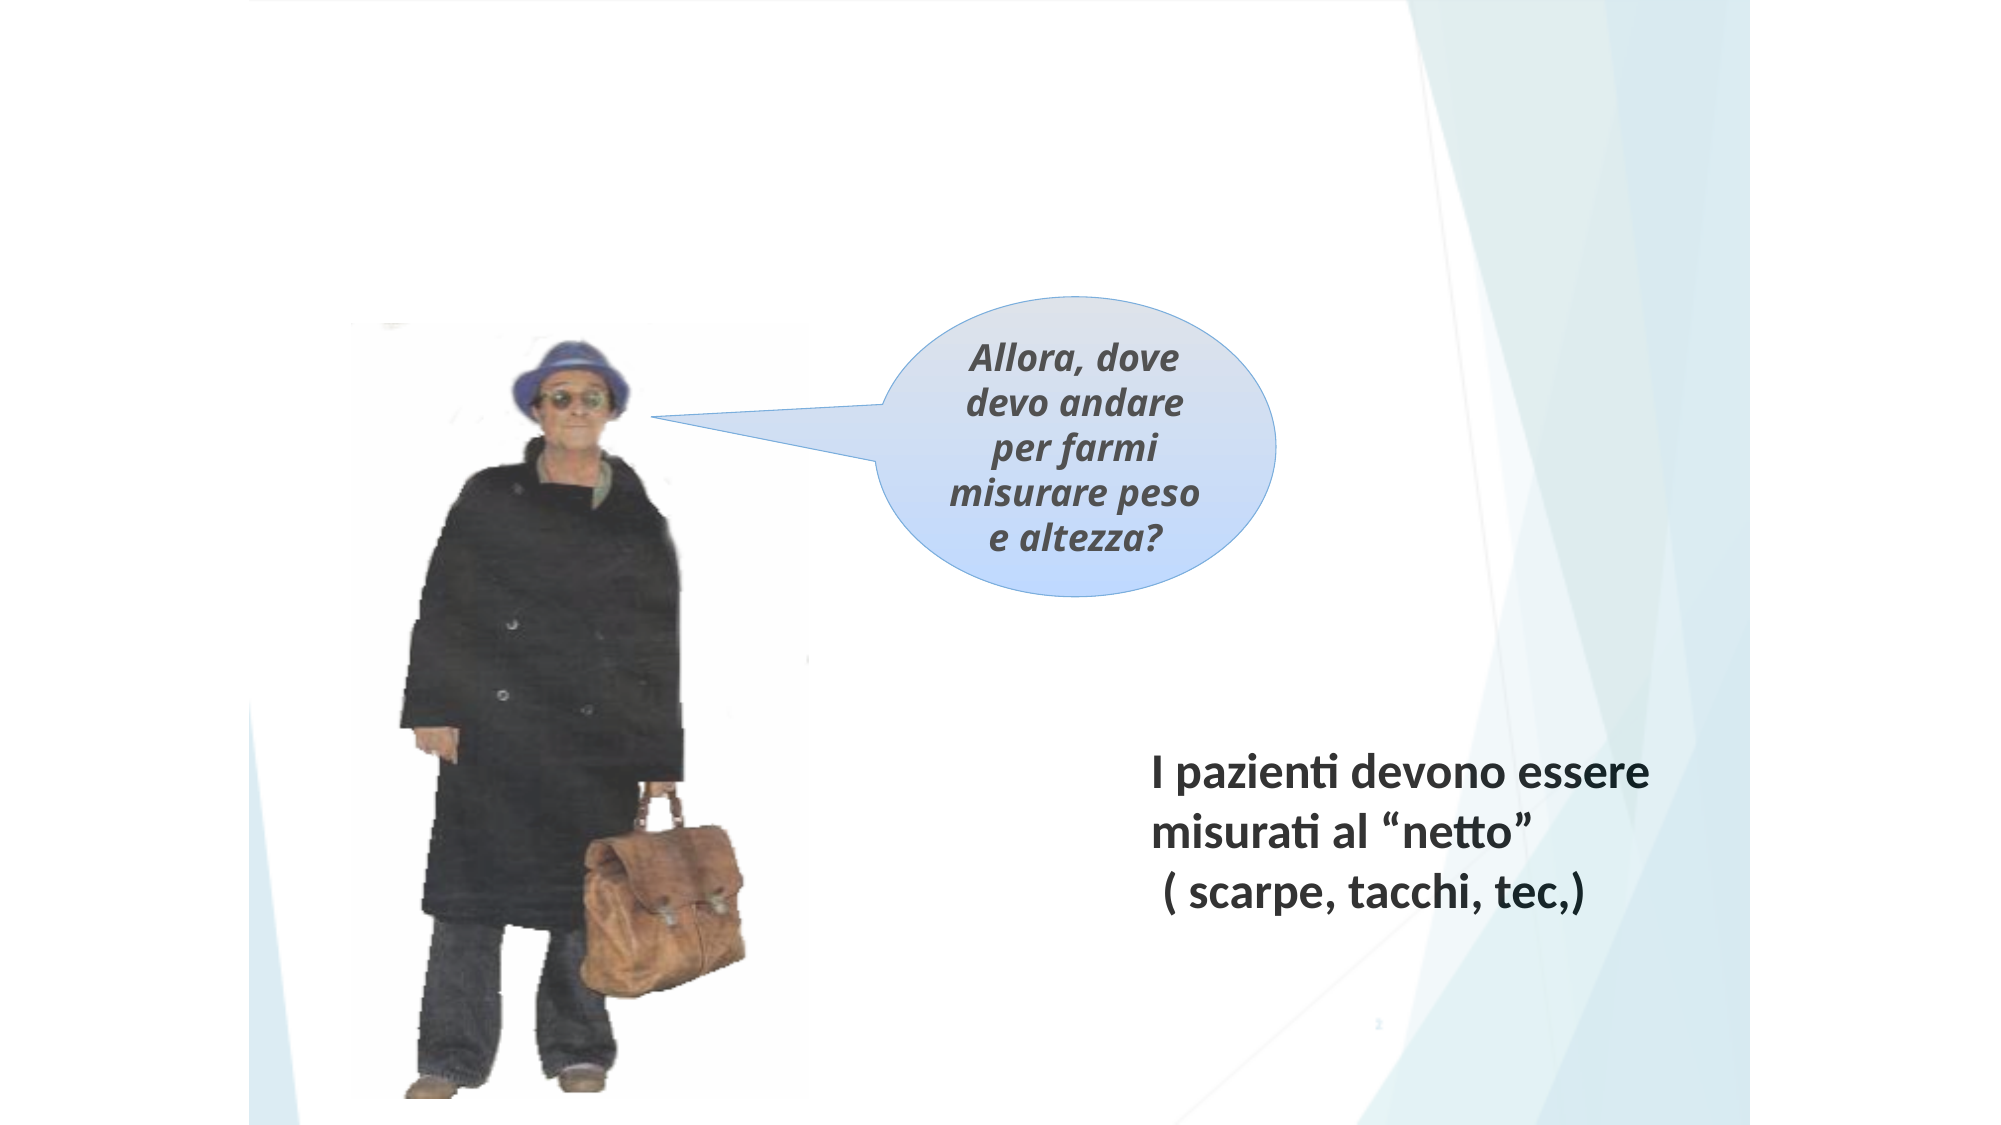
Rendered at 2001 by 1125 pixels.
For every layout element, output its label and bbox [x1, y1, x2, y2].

picture [249, 0, 1750, 1125]
